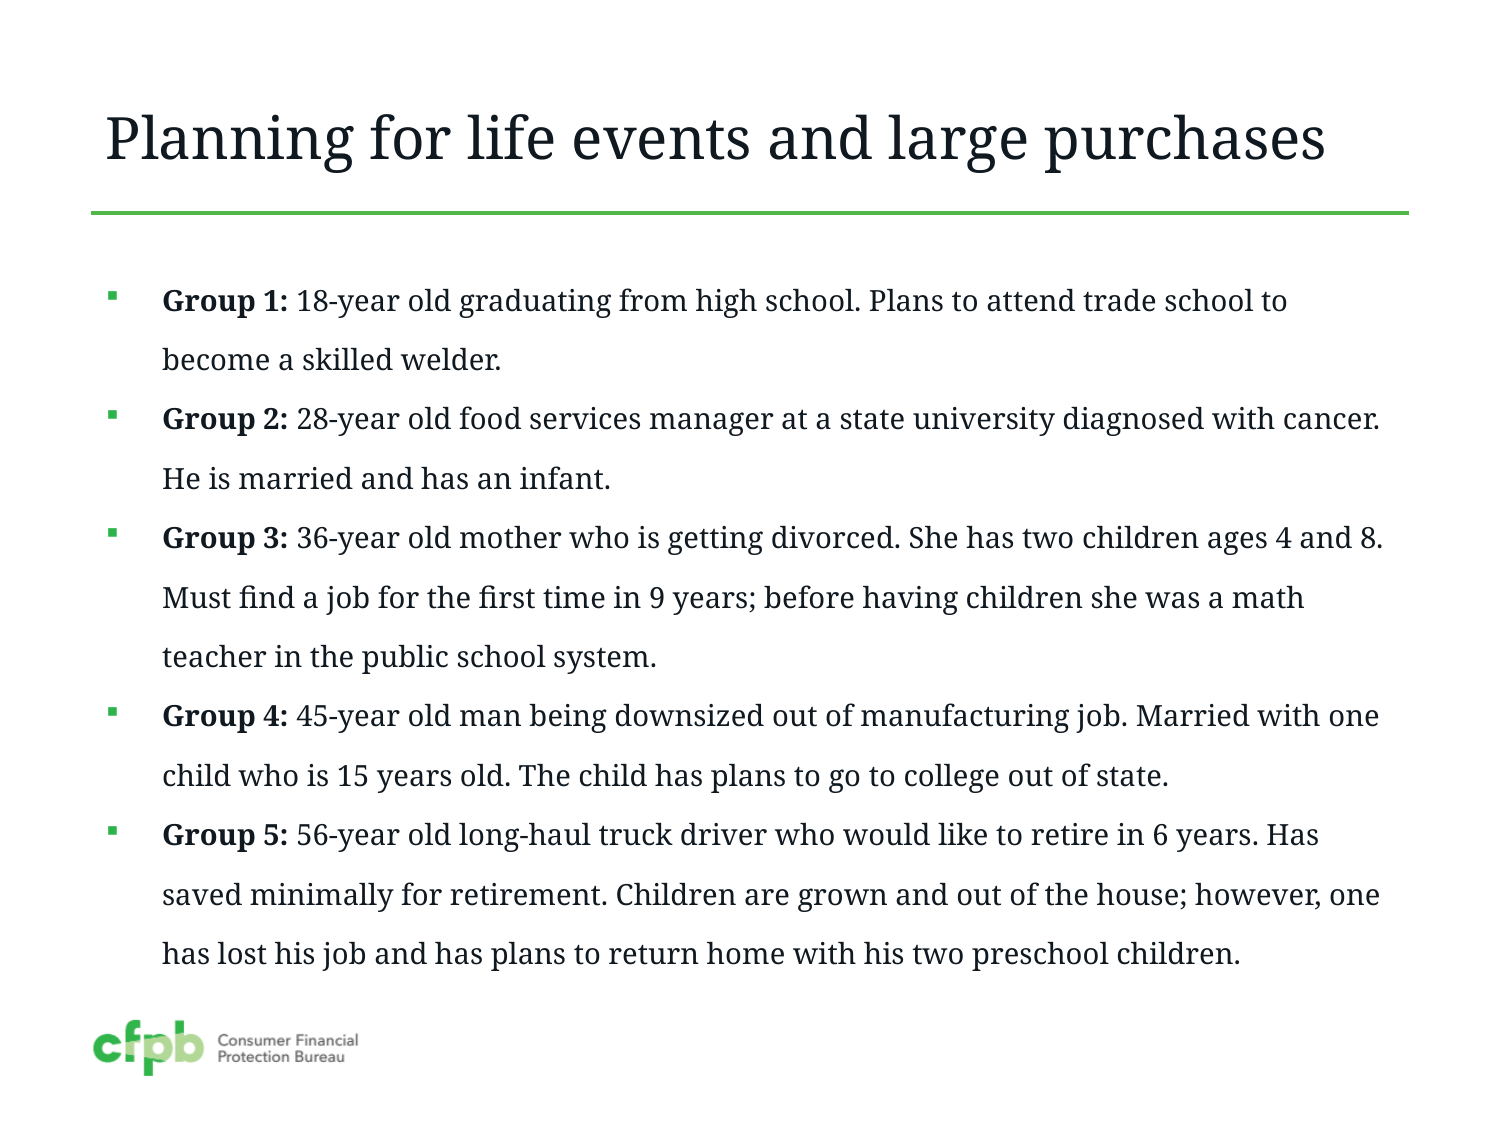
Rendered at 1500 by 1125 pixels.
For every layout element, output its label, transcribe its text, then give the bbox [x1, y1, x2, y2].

list Group 1: 18-year old graduating from high school. Plans to attend trade school to become a skilled welder. Group 2: 28-year old food services manager at a state university diagnosed with cancer. He is married and has an infant. Group 3: 36-year old mother who is getting divorced. She has two children ages 4 and 8. Must find a job for the first time in 9 years; before having children she was a math teacher in the public school system. Group 4: 45-year old man being downsized out of manufacturing job. Married with one child who is 15 years old. The child has plans to go to college out of state. Group 5: 56-year old long-haul truck driver who would like to retire in 6 years. Has saved minimally for retirement. Children are grown and out of the house; however, one has lost his job and has plans to return home with his two preschool children. [90, 249, 1410, 924]
title Planning for life events and large purchases [90, 75, 1410, 197]
